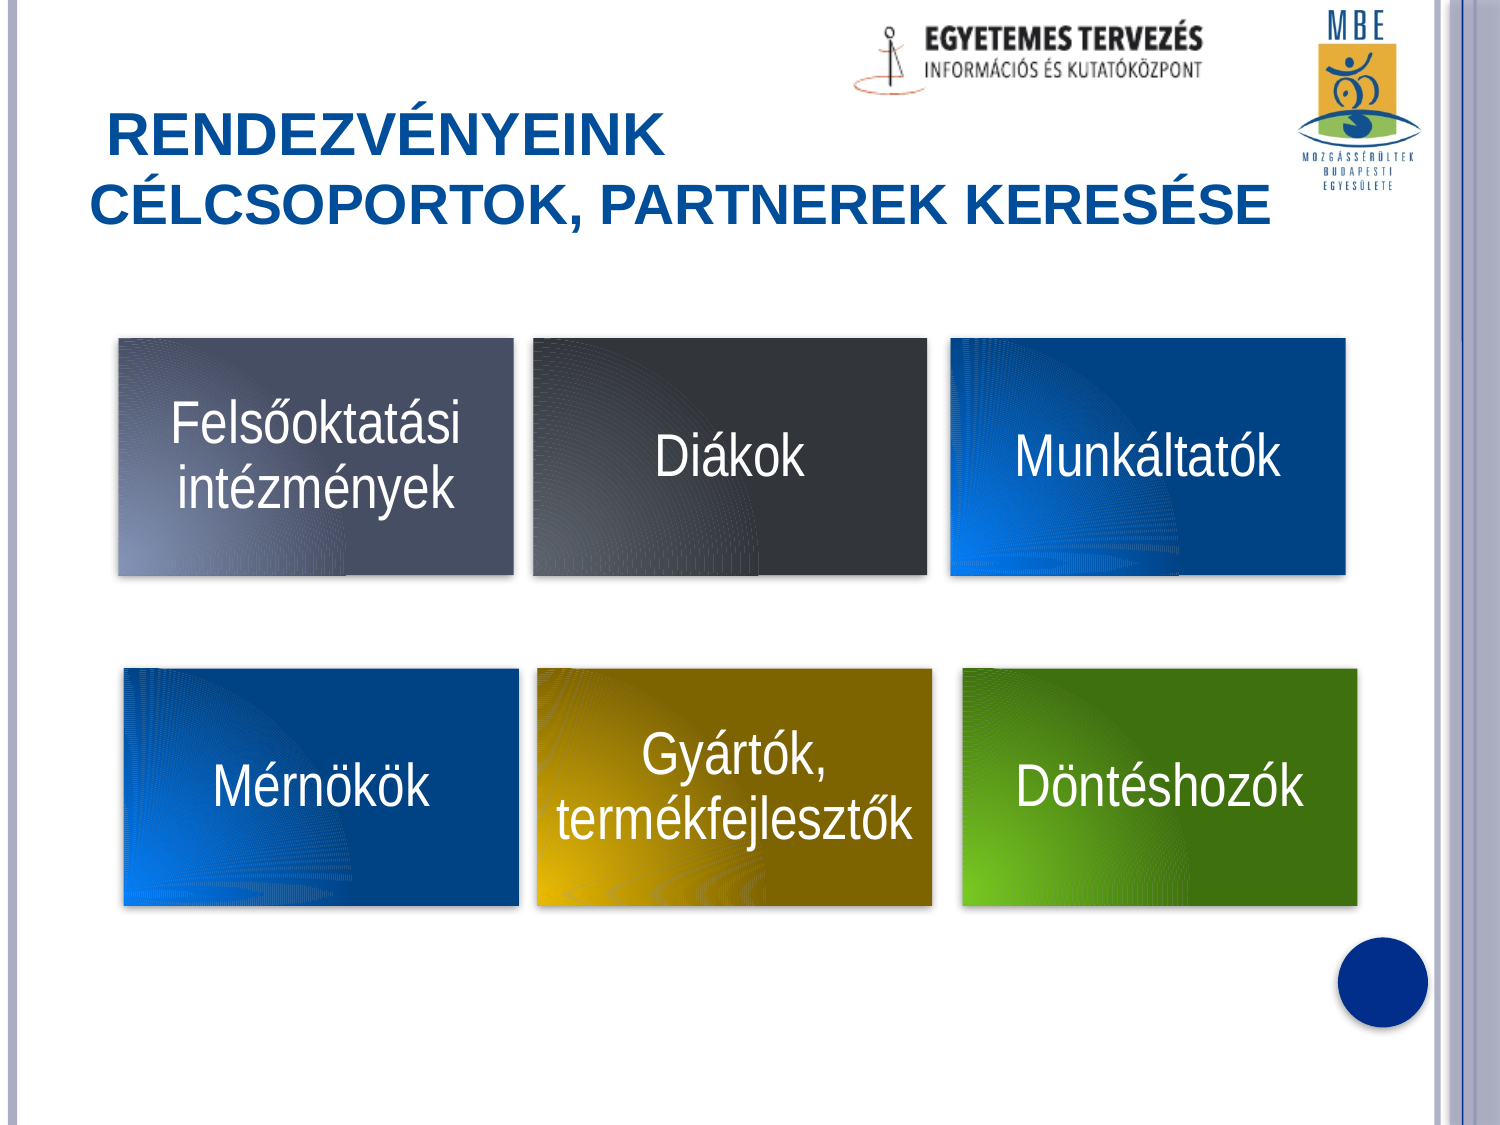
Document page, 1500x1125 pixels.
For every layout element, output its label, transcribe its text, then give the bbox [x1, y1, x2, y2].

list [111, 266, 1377, 1036]
title Rendezvényeink Célcsoportok, partnerek keresése [75, 0, 1300, 244]
picture [832, 0, 1427, 194]
